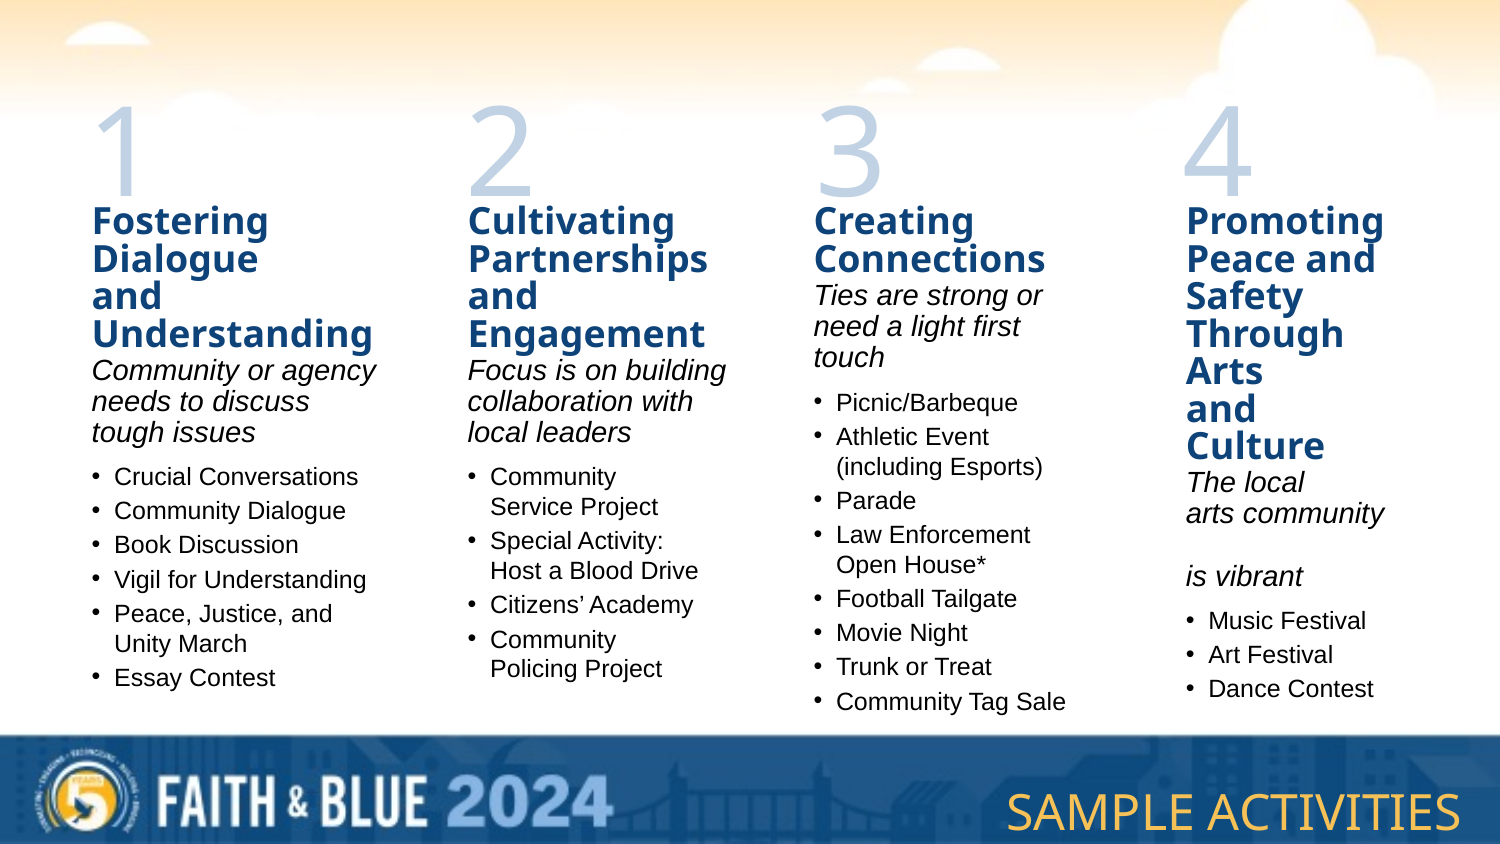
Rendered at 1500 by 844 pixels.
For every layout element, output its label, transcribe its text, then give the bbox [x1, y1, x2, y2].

text_box Cultivating Partnerships and Engagement Focus is on building collaboration with local leaders Community Service Project Special Activity: Host a Blood Drive Citizens’ Academy Community Policing Project [452, 197, 743, 726]
text_box 4 [1167, 63, 1291, 229]
text_box Creating Connections Ties are strong or need a light first touch Picnic/Barbeque Athletic Event (including Esports) Parade Law Enforcement Open House* Football Tailgate Movie Night Trunk or Treat Community Tag Sale [798, 197, 1115, 723]
text_box 3 [800, 63, 923, 197]
text_box 1 [72, 63, 195, 229]
picture [0, 0, 1500, 844]
subtitle Sample activities [676, 767, 1500, 844]
text_box Fostering Dialogue and Understanding Community or agency needs to discuss tough issues Crucial Conversations Community Dialogue Book Discussion Vigil for Understanding Peace, Justice, and Unity March Essay Contest [76, 197, 397, 699]
text_box 2 [450, 63, 573, 229]
text_box Promoting Peace and Safety Through Arts and Culture The local arts community is vibrant Music Festival Art Festival Dance Contest [1170, 197, 1401, 748]
